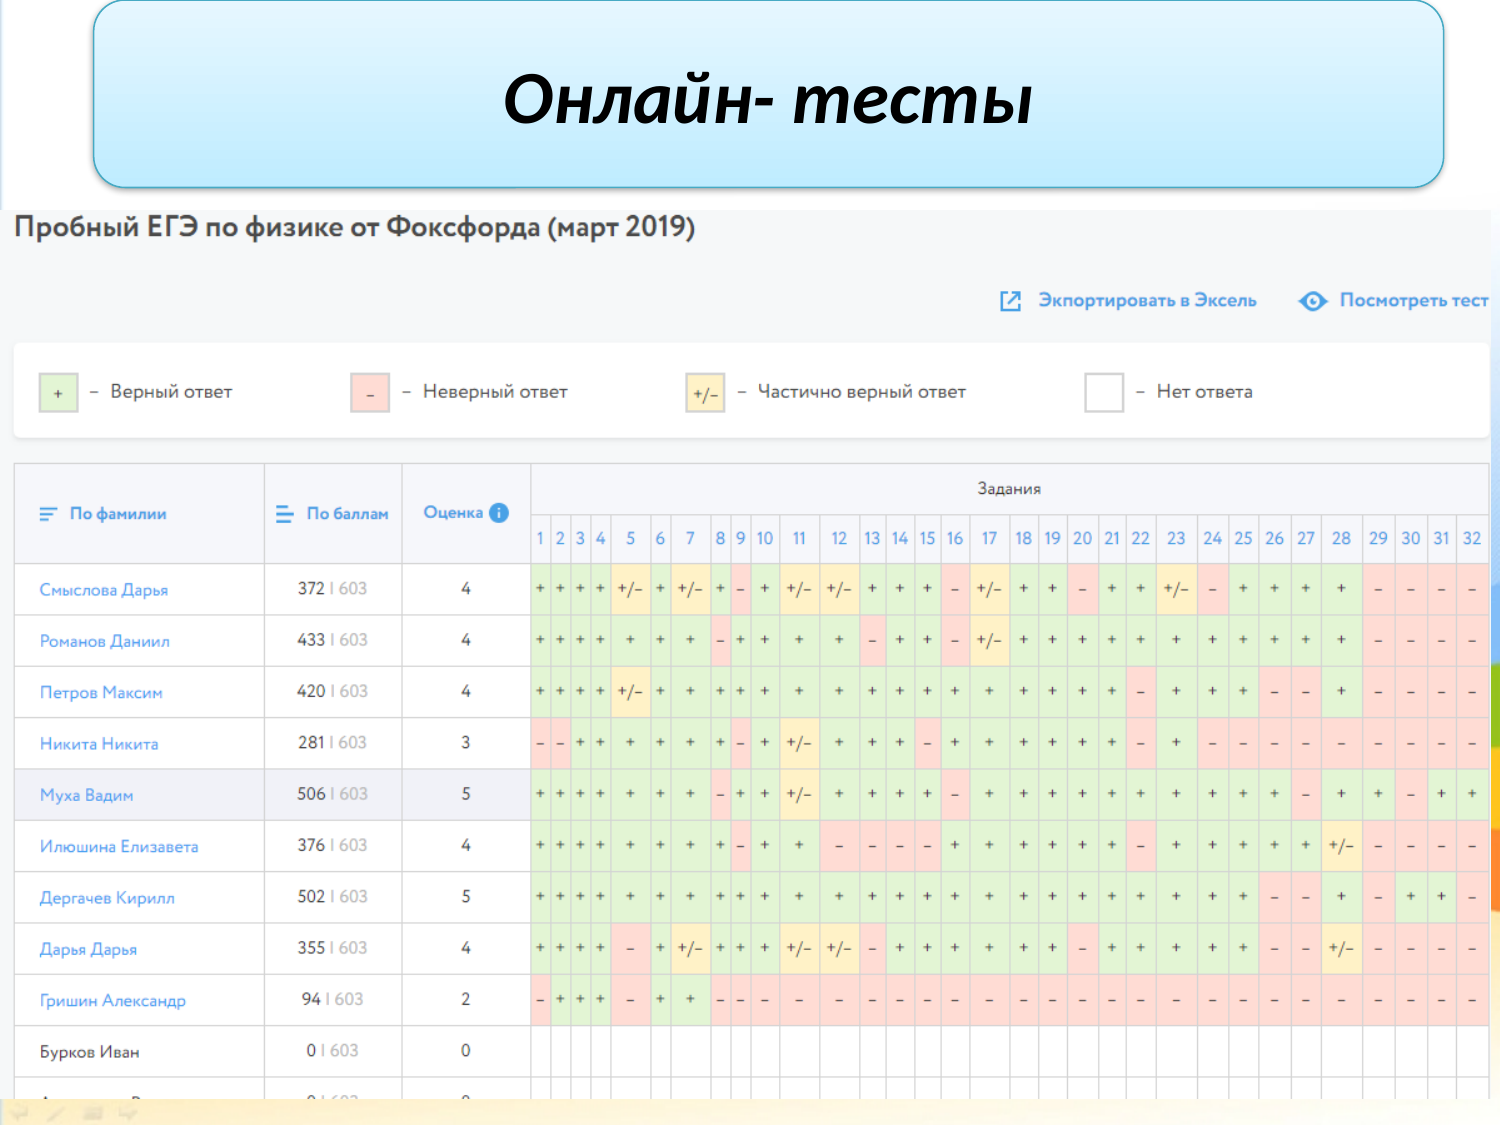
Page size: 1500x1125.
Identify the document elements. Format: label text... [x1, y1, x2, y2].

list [0, 210, 1491, 1099]
picture [0, 0, 1500, 1125]
text_box Онлайн- тесты [92, 0, 1445, 189]
